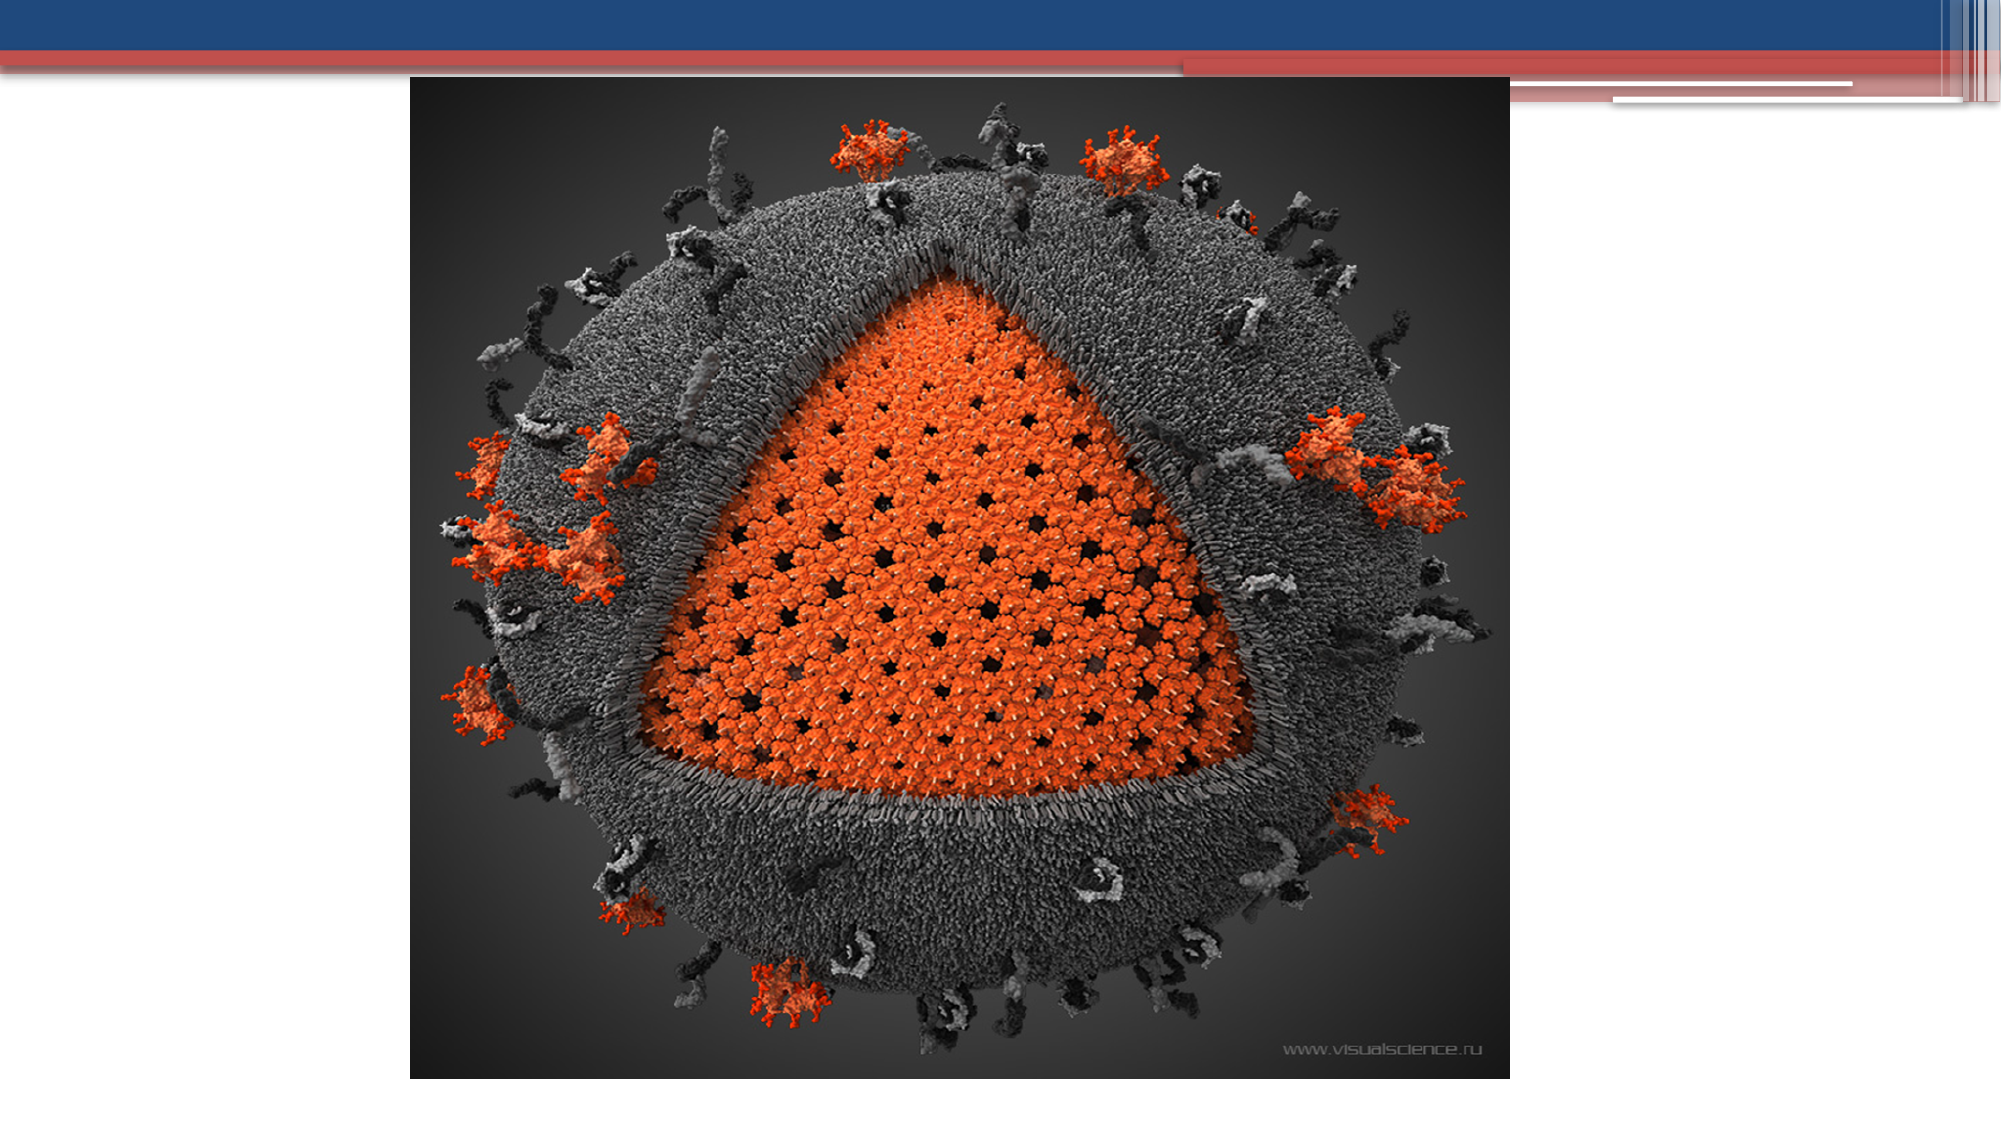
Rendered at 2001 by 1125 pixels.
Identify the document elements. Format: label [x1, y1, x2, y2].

list [410, 77, 1510, 1079]
